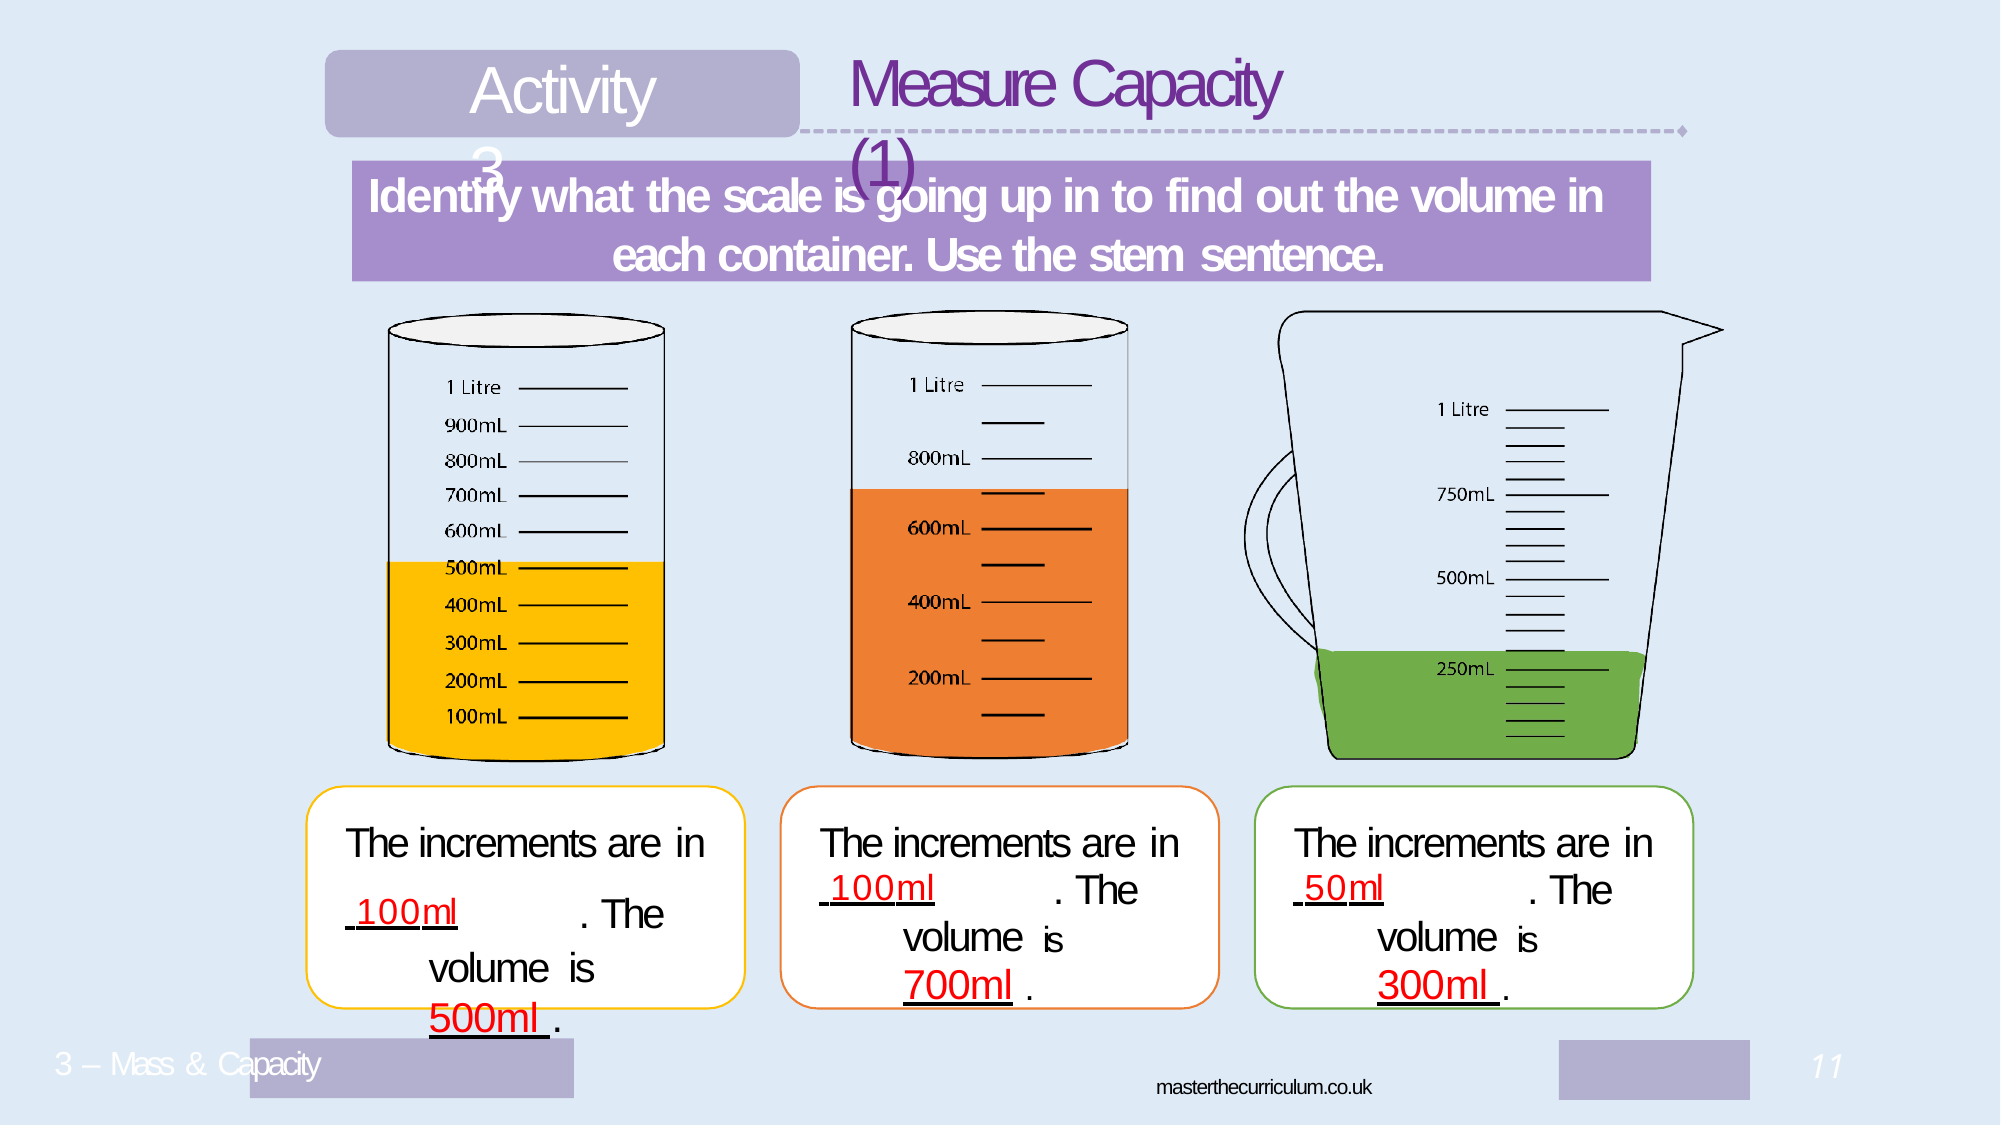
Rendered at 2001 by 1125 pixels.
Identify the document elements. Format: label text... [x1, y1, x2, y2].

text_box [813, 129, 824, 134]
text_box [1354, 129, 1364, 134]
text_box [1650, 129, 1661, 134]
title Measure Capacity (1) [846, 37, 1354, 228]
text_box [1582, 129, 1594, 134]
text_box [1528, 129, 1539, 134]
text_box [1407, 129, 1418, 134]
text_box [1488, 129, 1499, 134]
text_box [1677, 124, 1688, 138]
text_box [1609, 129, 1621, 134]
text_box [713, 49, 800, 138]
text_box [1501, 129, 1512, 134]
text_box [800, 129, 811, 134]
slide_number 11 [1802, 1045, 1866, 1125]
slide_number 3 – Mass & Capacity [52, 1041, 382, 1125]
text_box [1542, 129, 1553, 134]
text_box [1254, 786, 1694, 1008]
text_box Activity 3 [467, 44, 713, 207]
footer masterthecurriculum.co.uk [1153, 1072, 1451, 1125]
text_box [1243, 310, 1725, 760]
text_box [849, 310, 1129, 760]
text_box [780, 786, 1220, 1008]
text_box The increments are in 100ml . The volume is 700ml . [812, 813, 1188, 1012]
text_box [306, 786, 745, 1008]
text_box [1380, 129, 1391, 134]
text_box [1555, 129, 1566, 134]
text_box [1623, 129, 1634, 134]
text_box [1393, 129, 1405, 134]
text_box The increments are in 50ml . The volume is 300ml . [1286, 813, 1662, 1012]
text_box [1461, 129, 1472, 134]
text_box The increments are in 100ml . The volume is 500ml . [338, 813, 714, 1041]
text_box [1434, 129, 1445, 134]
text_box [324, 49, 467, 138]
text_box [386, 313, 666, 763]
text_box [1447, 129, 1459, 134]
text_box [1569, 129, 1580, 134]
text_box [1663, 129, 1674, 134]
text_box Identify what the scale is going up in to find out the volume in each container. Use the stem sentence. [352, 160, 1652, 282]
text_box [1366, 129, 1378, 134]
text_box [1515, 129, 1526, 134]
text_box [1474, 129, 1486, 134]
text_box [1596, 129, 1607, 134]
text_box [827, 129, 838, 134]
text_box [1558, 1040, 1750, 1100]
text_box [1420, 129, 1432, 134]
text_box [382, 1041, 574, 1099]
text_box [1636, 129, 1647, 134]
